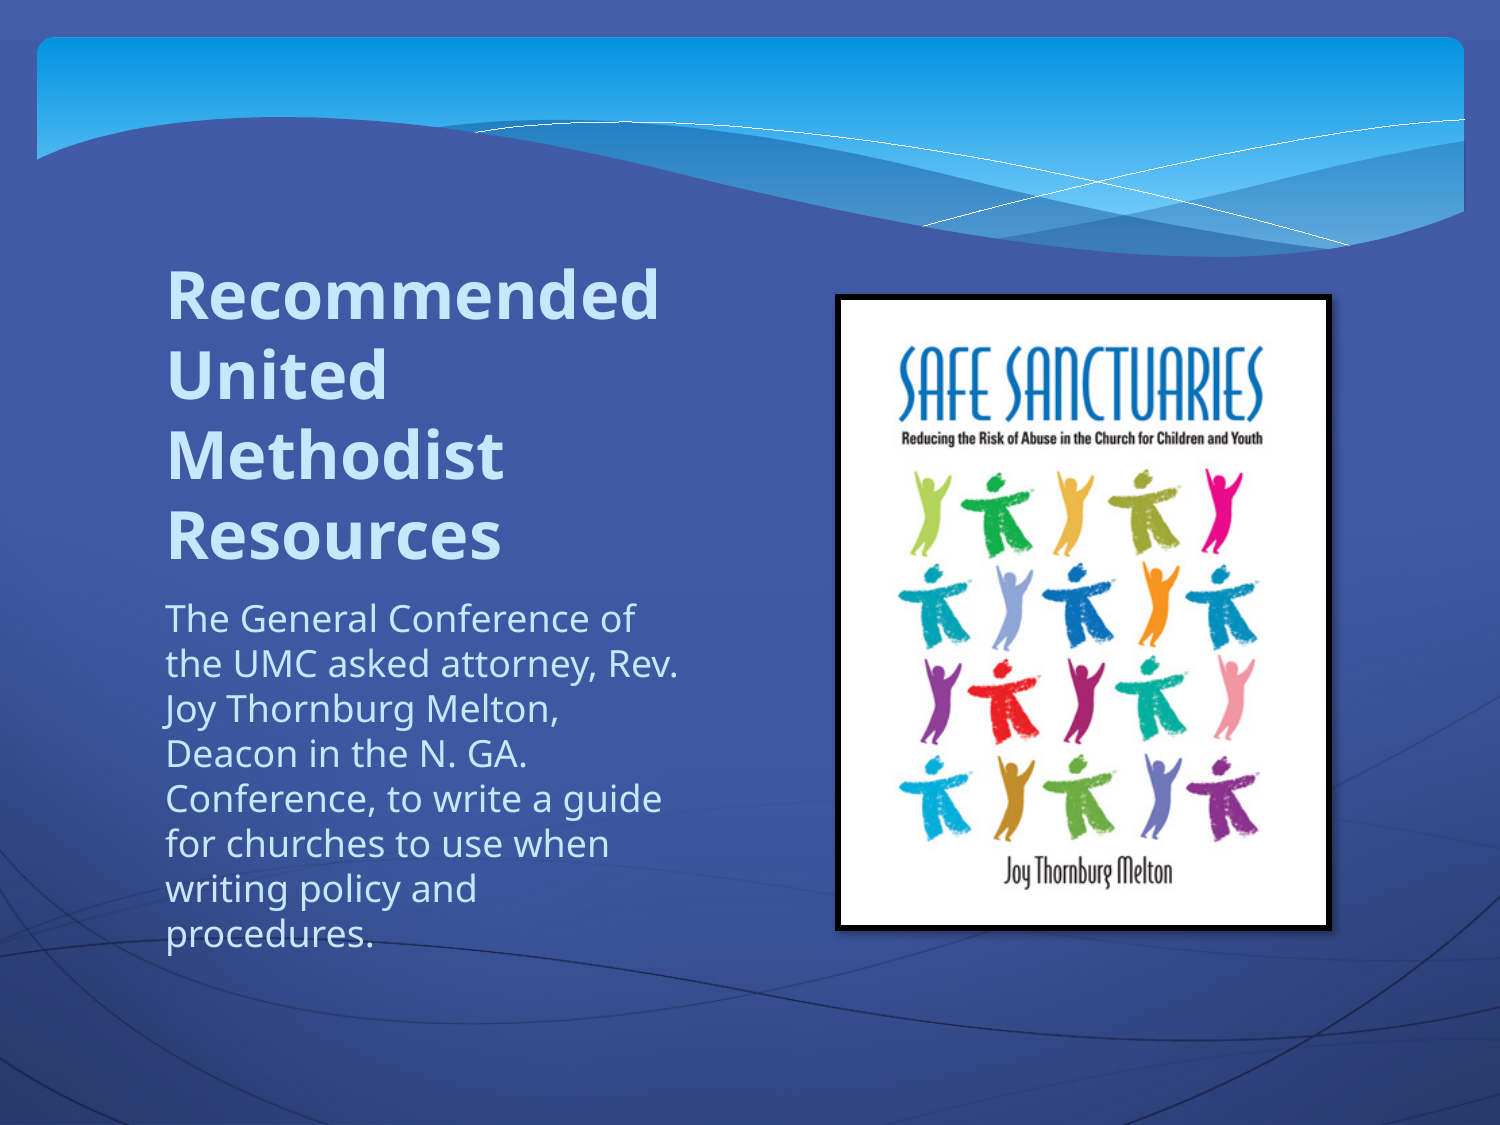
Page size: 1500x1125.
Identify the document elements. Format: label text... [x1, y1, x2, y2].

title Recommended United Methodist Resources [150, 375, 700, 581]
list The General Conference of the UMC asked attorney, Rev. Joy Thornburg Melton, Deacon in the N. GA. Conference, to write a guide for churches to use when writing policy and procedures. [150, 587, 700, 900]
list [840, 299, 1326, 926]
